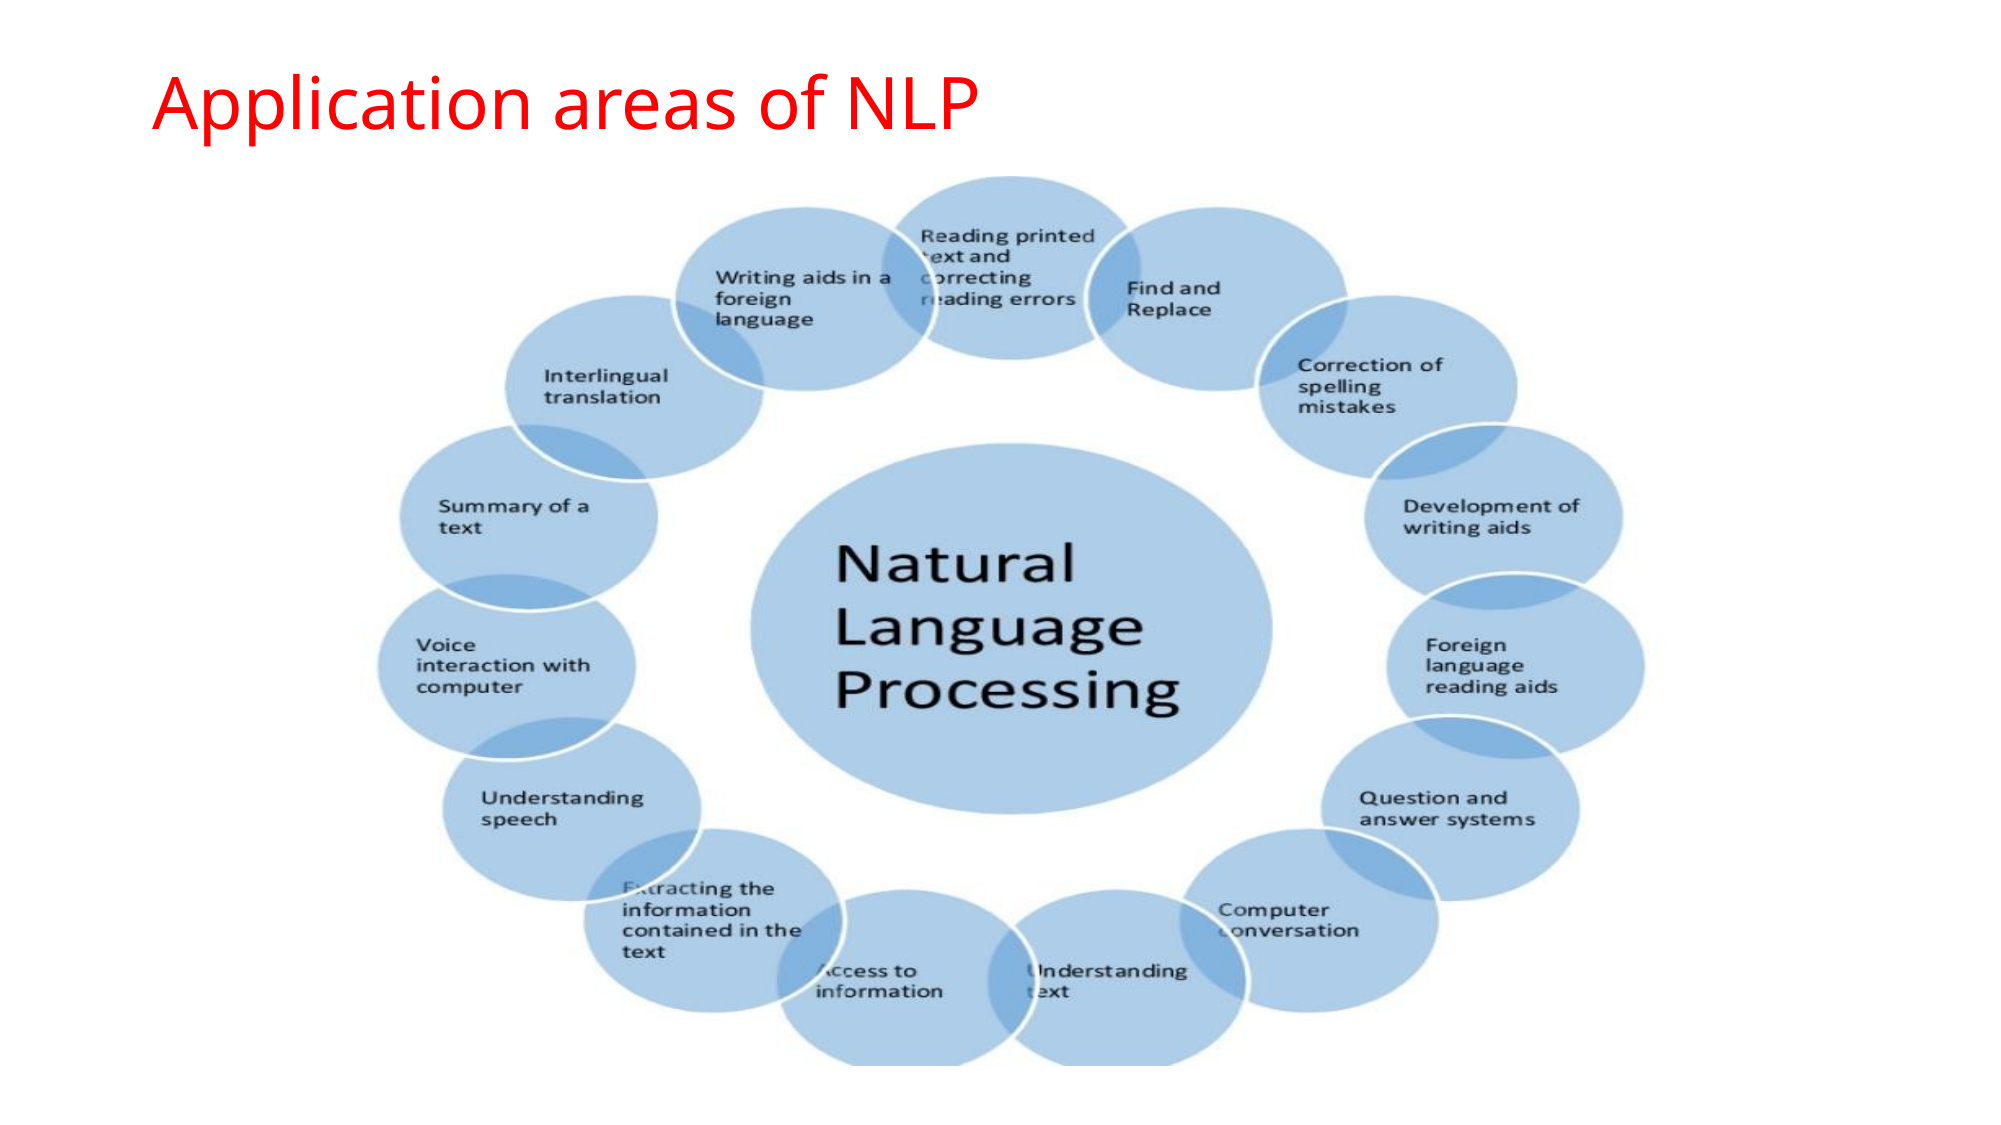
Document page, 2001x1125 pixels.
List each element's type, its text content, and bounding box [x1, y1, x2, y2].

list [360, 176, 1666, 1066]
title Application areas of NLP [137, 59, 1863, 154]
